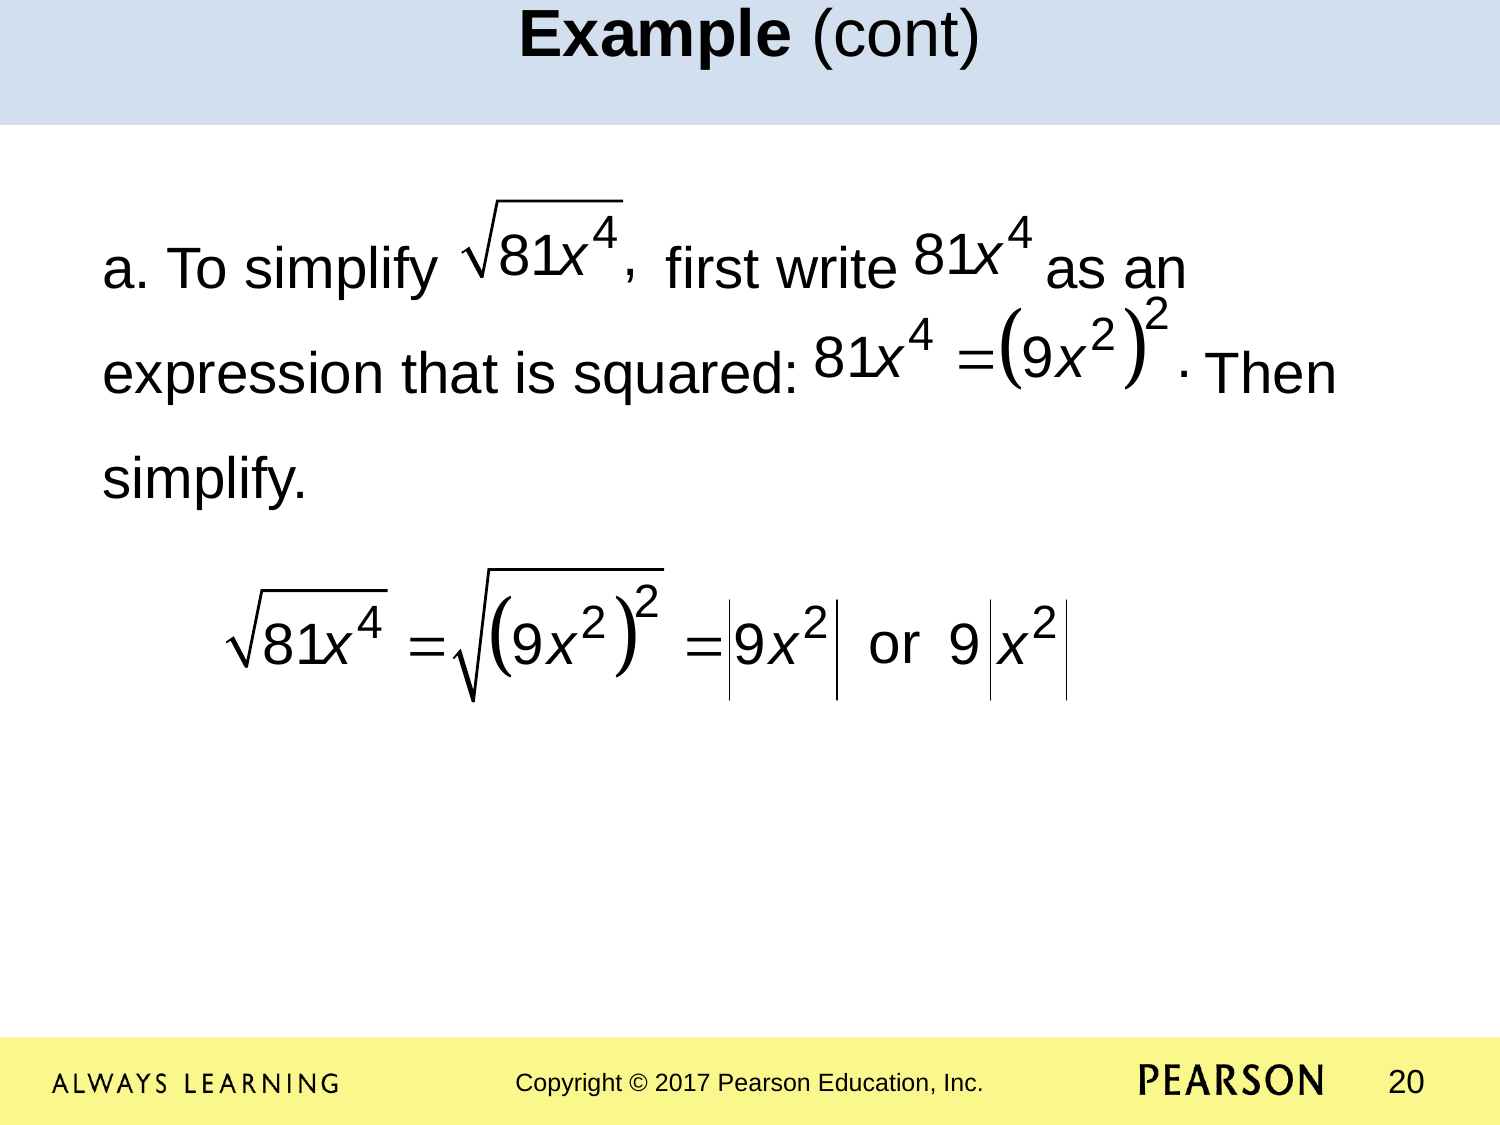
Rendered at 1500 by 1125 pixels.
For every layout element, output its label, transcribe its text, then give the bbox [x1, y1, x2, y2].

picture [1137, 1062, 1325, 1097]
picture [51, 1072, 338, 1094]
list a. To simplify first write as an expression that is squared: Then simplify. or [87, 187, 1440, 1000]
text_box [221, 562, 1072, 709]
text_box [812, 287, 1194, 419]
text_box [456, 193, 639, 288]
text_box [911, 205, 1037, 281]
